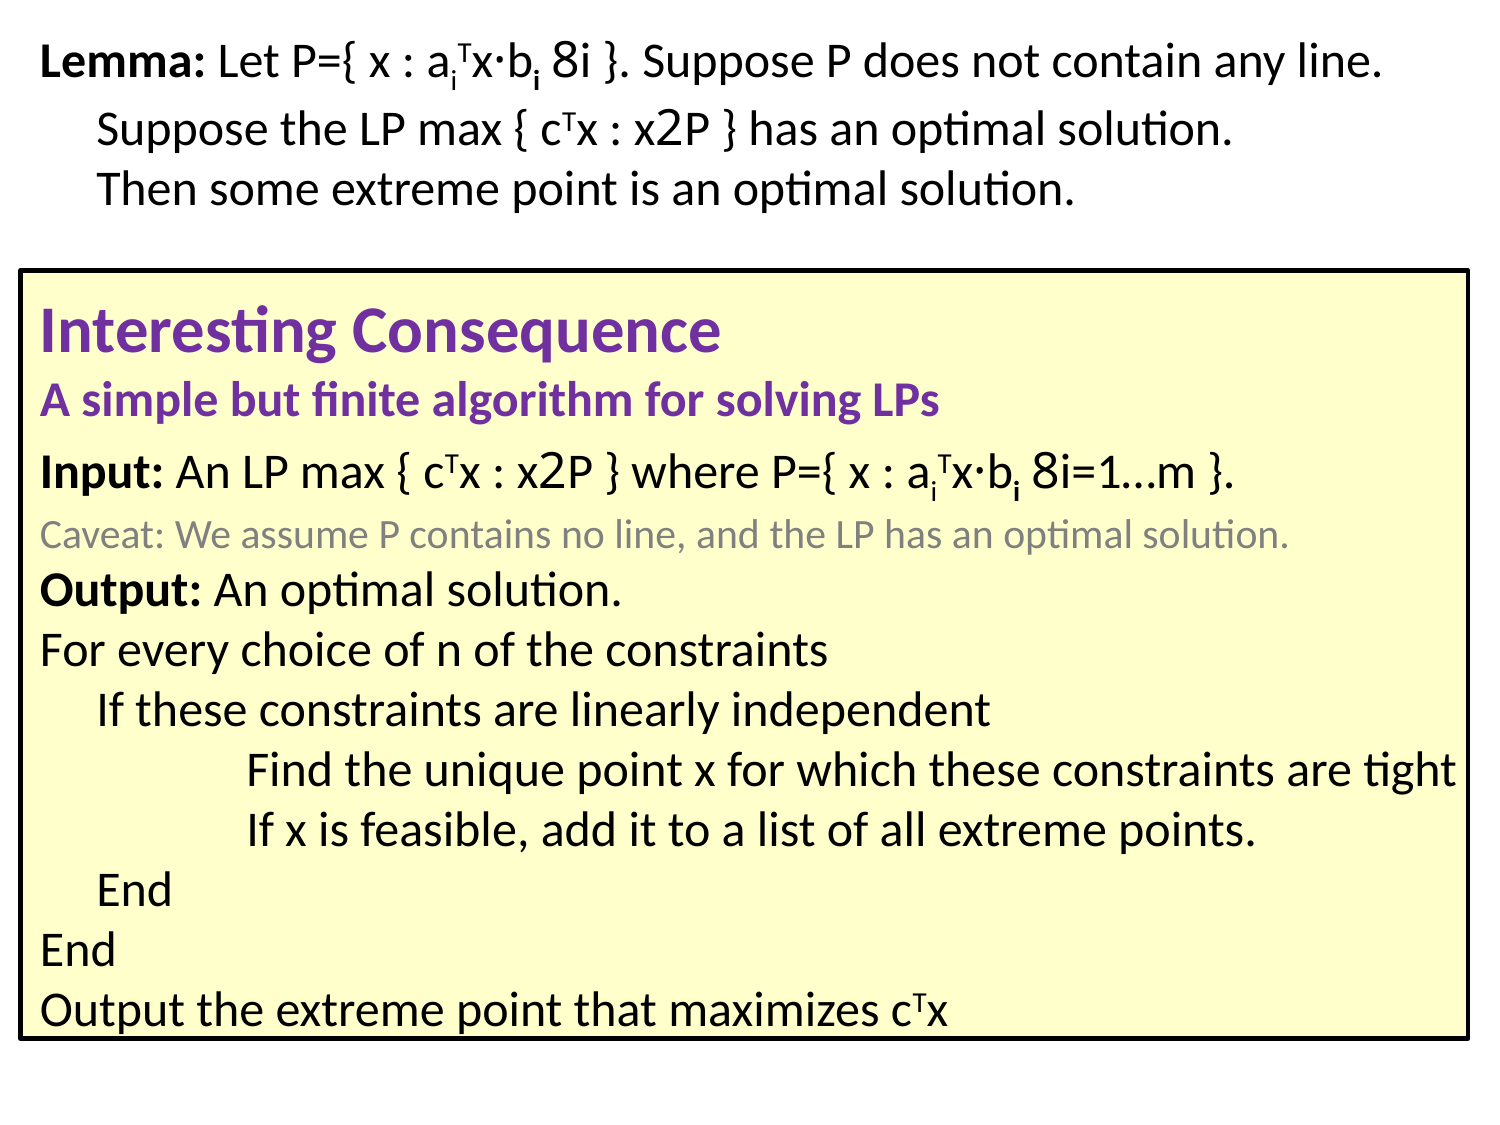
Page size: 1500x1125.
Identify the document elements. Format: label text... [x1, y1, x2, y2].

text_box [18, 268, 24, 1041]
list Lemma: Let P={ x : aiTx·bi 8i }. Suppose P does not contain any line. Suppose the LP max { cTx : x2P } has an optimal solution. Then some extreme point is an optimal solution. Interesting Consequence A simple but finite algorithm for solving LPs Input: An LP max { cTx : x2P } where P={ x : aiTx·bi 8i=1…m }. Caveat: We assume P contains no line, and the LP has an optimal solution. Output: An optimal solution. For every choice of n of the constraints If these constraints are linearly independent Find the unique point x for which these constraints are tight If x is feasible, add it to a list of all extreme points. End End Output the extreme point that maximizes cTx [24, 20, 1500, 1062]
